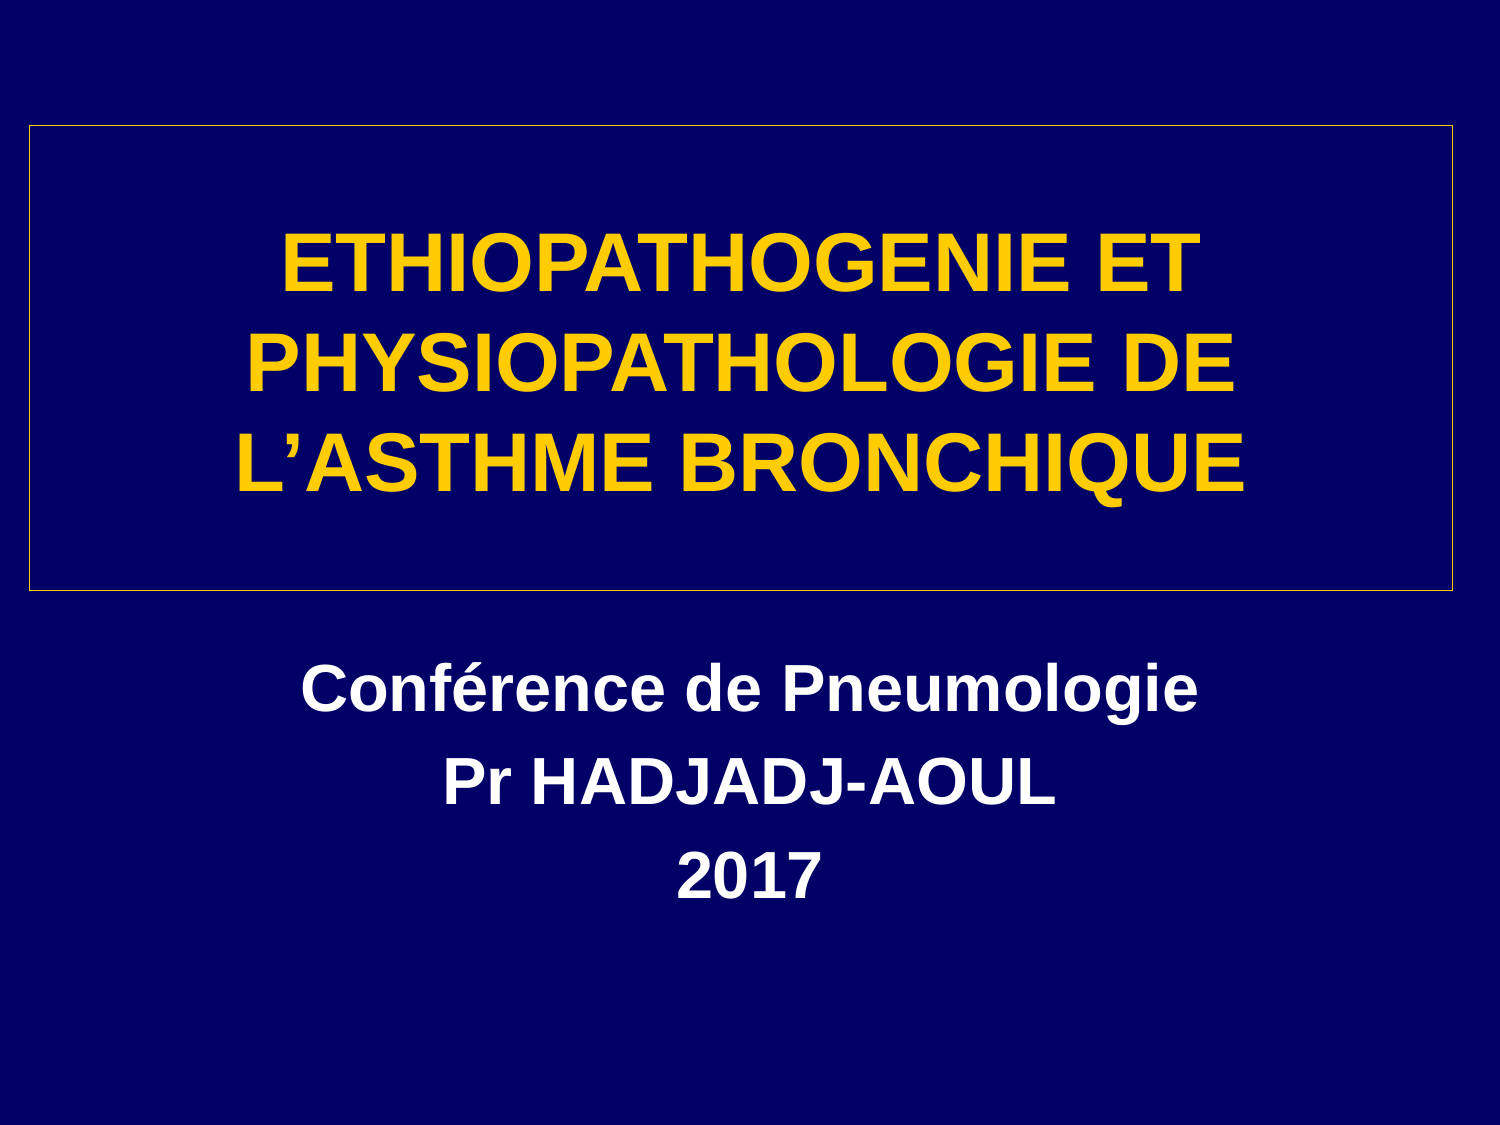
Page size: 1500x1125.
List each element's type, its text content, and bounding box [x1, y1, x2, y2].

subtitle Conférence de Pneumologie Pr HADJADJ-AOUL 2017 [224, 637, 1276, 926]
title ETHIOPATHOGENIE ET PHYSIOPATHOLOGIE DE L’ASTHME BRONCHIQUE [29, 125, 1453, 591]
